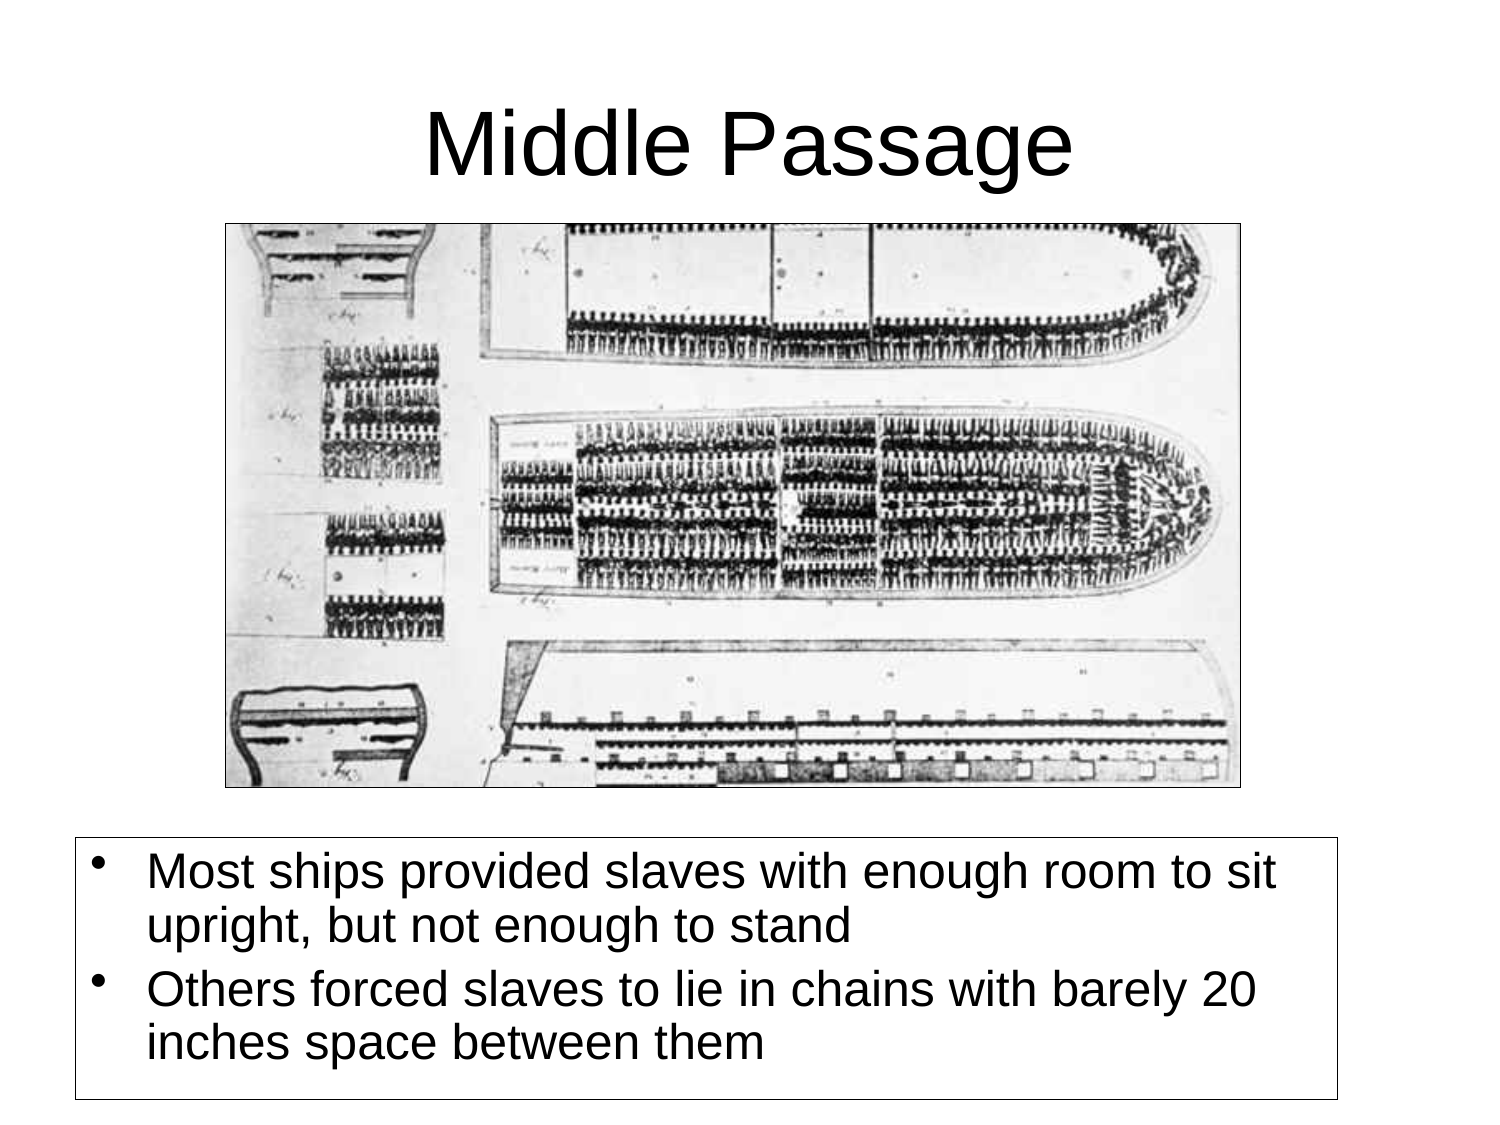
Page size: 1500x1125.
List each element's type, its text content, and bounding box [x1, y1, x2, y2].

list Most ships provided slaves with enough room to sit upright, but not enough to stand Others forced slaves to lie in chains with barely 20 inches space between them [75, 837, 1338, 1100]
title Middle Passage [75, 45, 1425, 233]
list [224, 223, 1241, 788]
